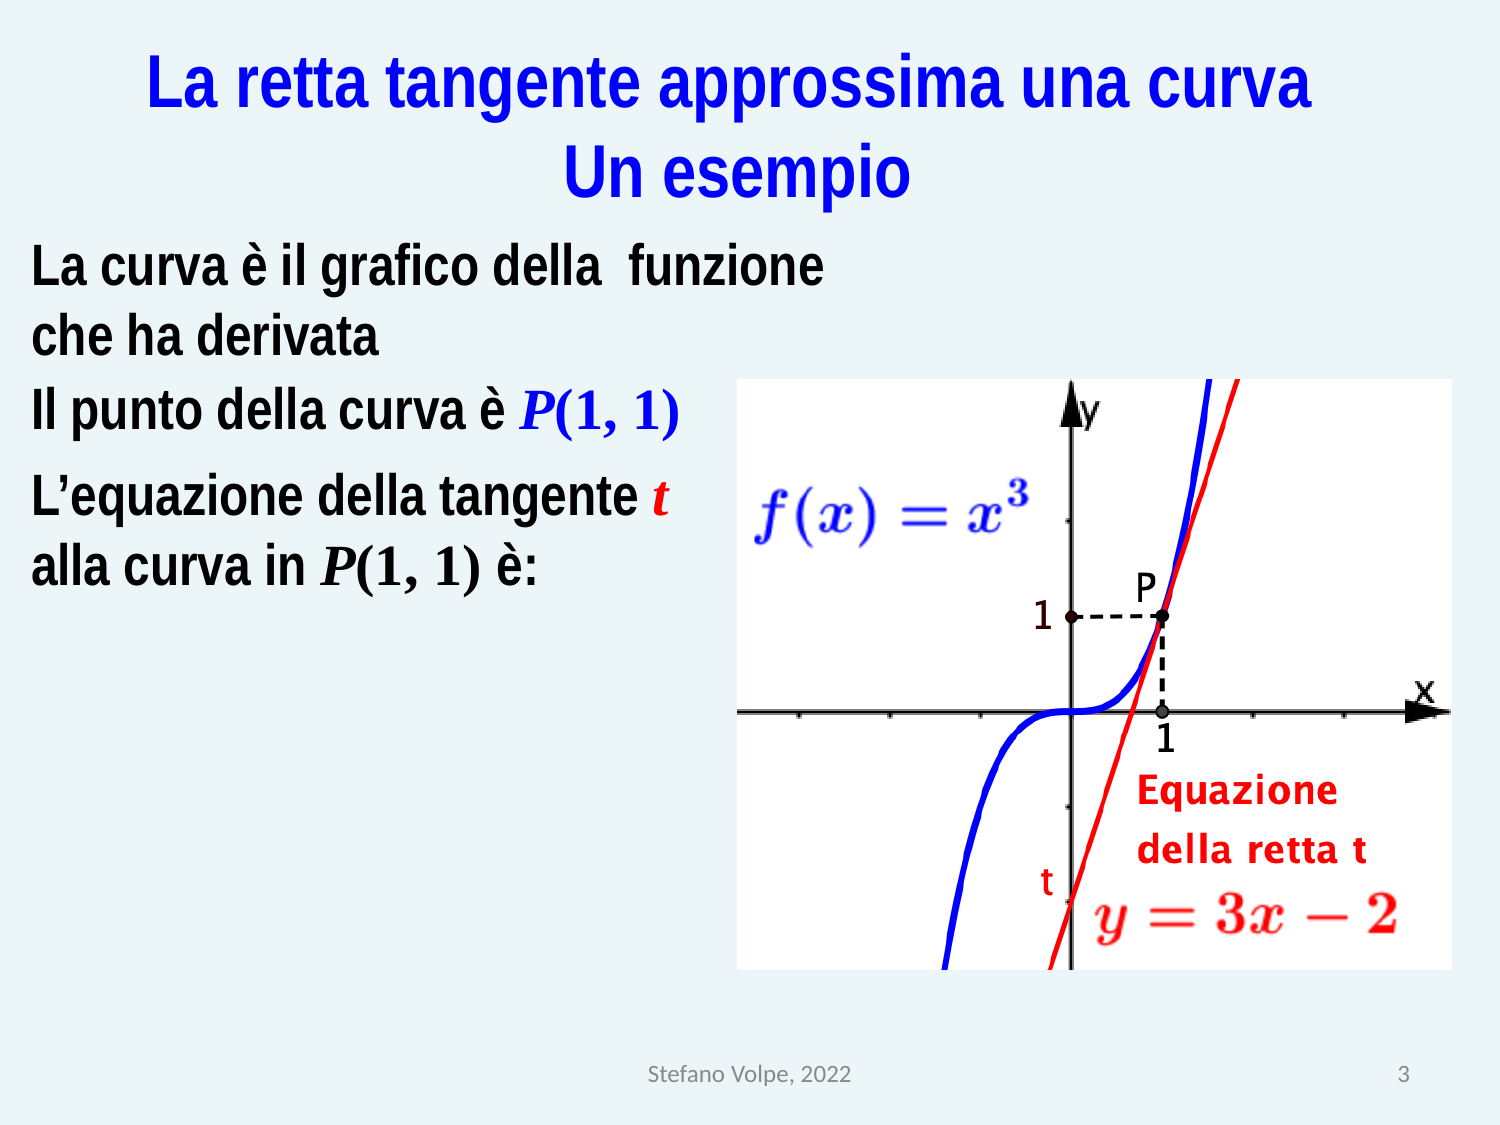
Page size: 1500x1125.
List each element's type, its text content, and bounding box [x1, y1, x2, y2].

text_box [16, 219, 1121, 890]
text_box La retta tangente approssima una curva Un esempio [50, 24, 1425, 150]
slide_number 3 [1074, 1042, 1425, 1103]
footer Stefano Volpe, 2022 [512, 1042, 988, 1103]
picture [737, 379, 1452, 971]
